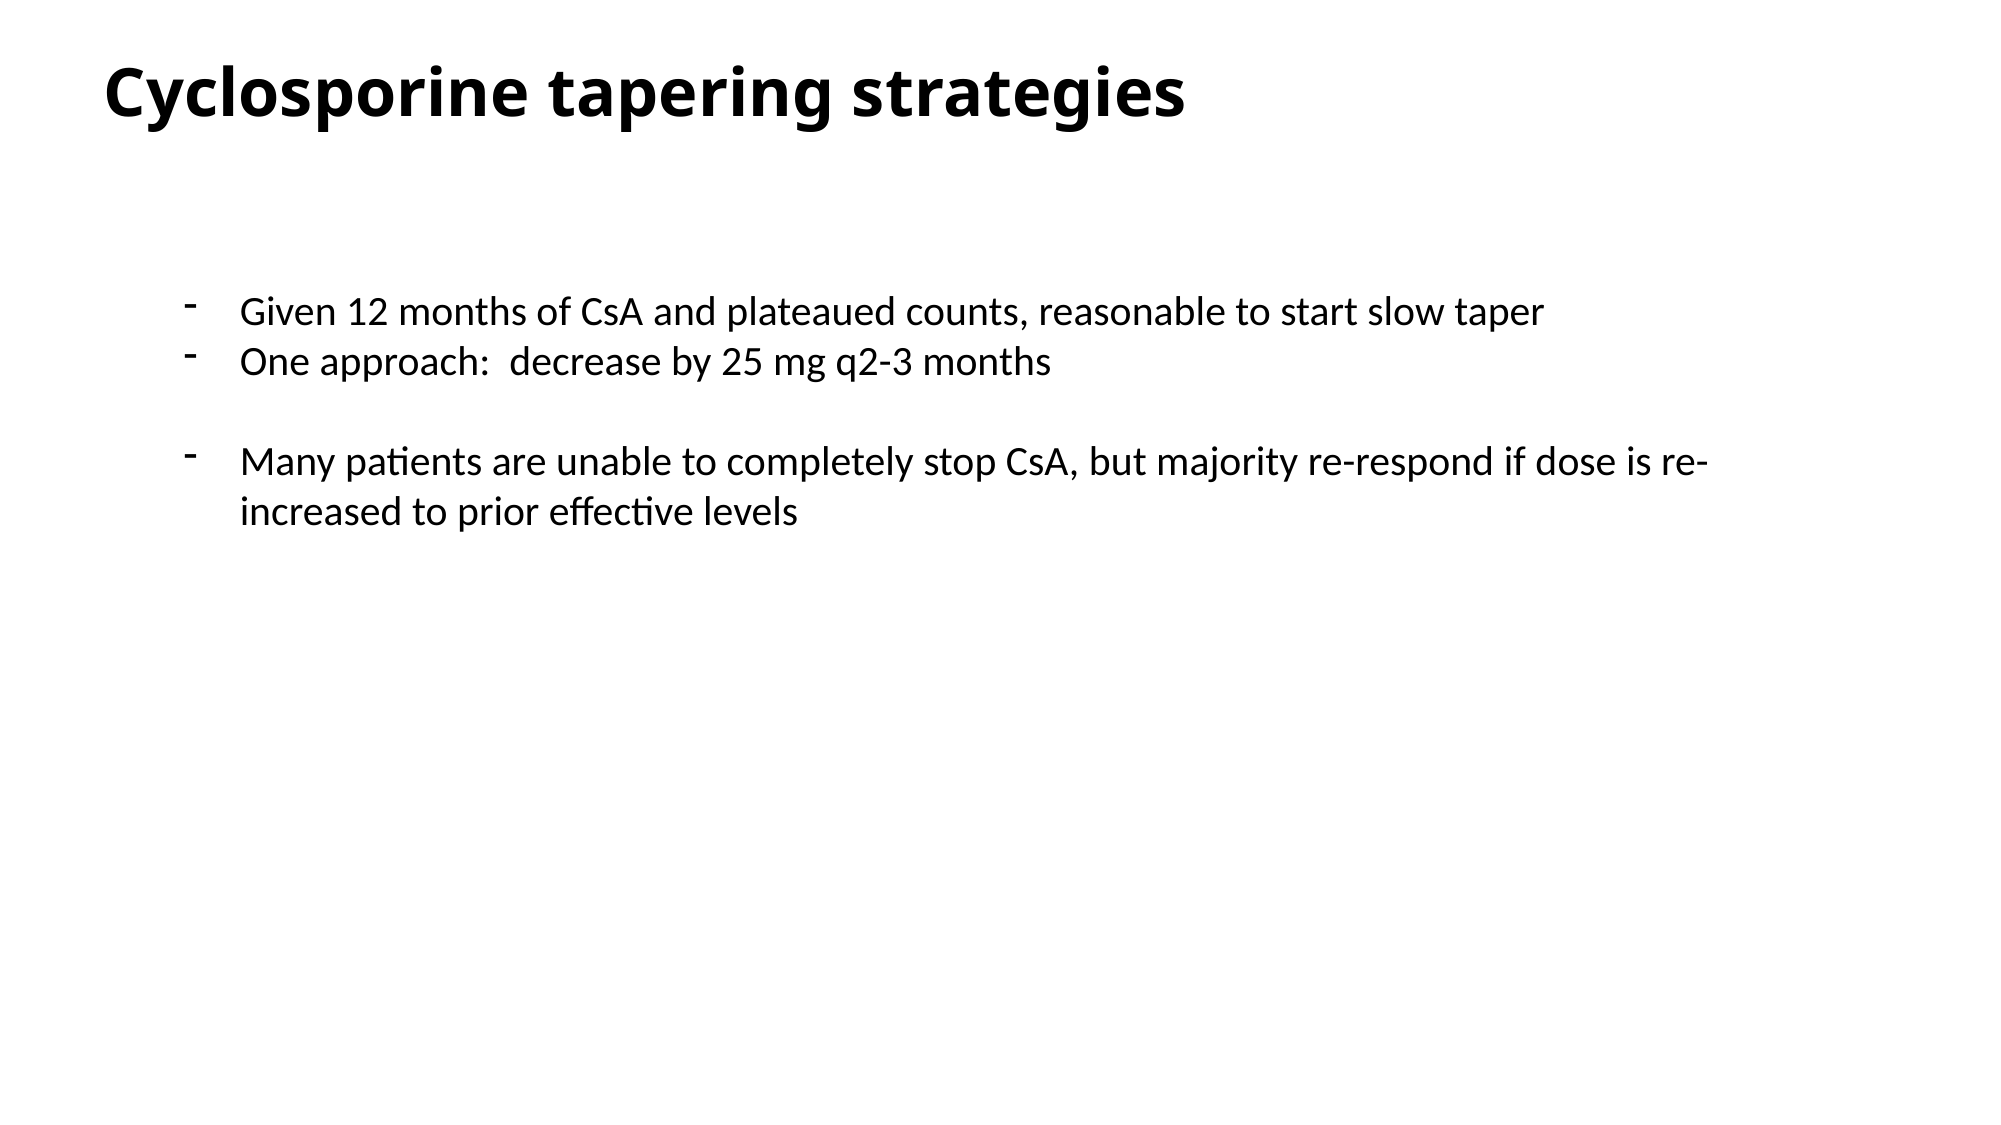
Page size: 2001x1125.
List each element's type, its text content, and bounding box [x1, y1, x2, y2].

title Cyclosporine tapering strategies [88, 0, 1973, 204]
text_box Given 12 months of CsA and plateaued counts, reasonable to start slow taper One approach: decrease by 25 mg q2-3 months Many patients are unable to completely stop CsA, but majority re-respond if dose is re-increased to prior effective levels [93, 226, 1841, 641]
